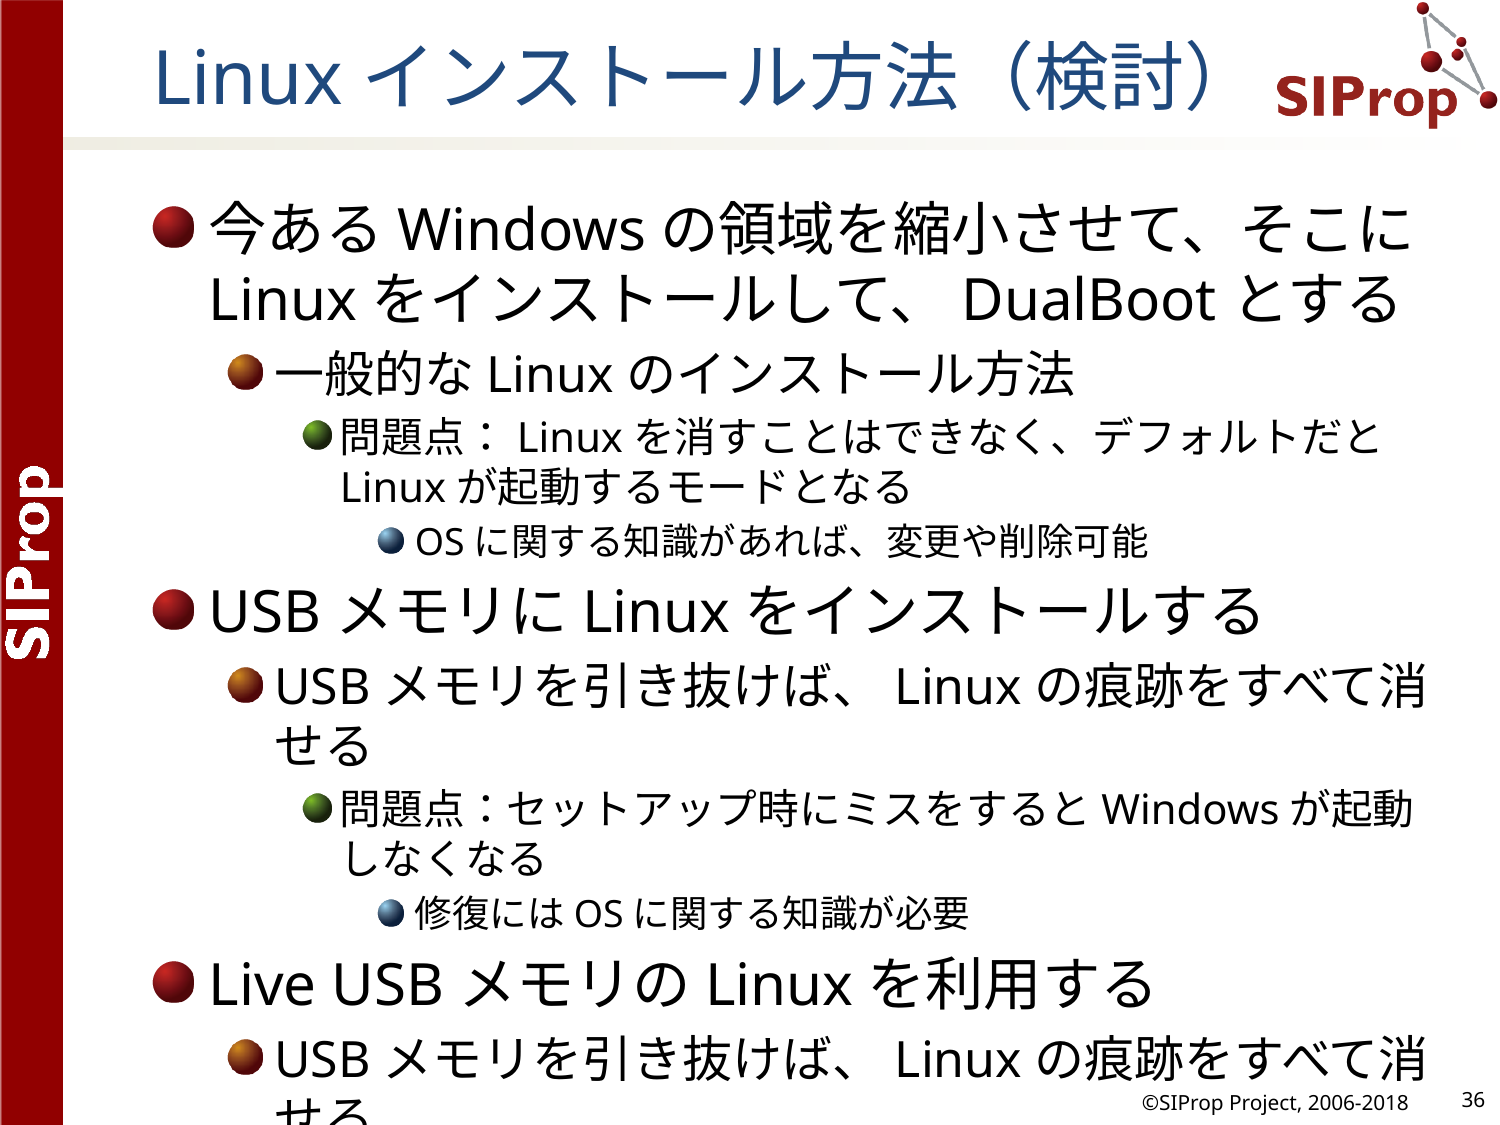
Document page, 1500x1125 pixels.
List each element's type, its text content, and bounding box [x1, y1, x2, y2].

picture [227, 354, 263, 390]
picture [152, 961, 194, 1003]
picture [377, 527, 404, 554]
picture [302, 793, 332, 823]
list 今あるWindowsの領域を縮小させて、そこにLinuxをインストールして、DualBootとする 一般的なLinuxのインストール方法 問題点：Linuxを消すことはできなく、デフォルトだとLinuxが起動するモードとなる OSに関する知識があれば、変更や削除可能 USBメモリにLinuxをインストールする USBメモリを引き抜けば、Linuxの痕跡をすべて消せる 問題点：セットアップ時にミスをするとWindowsが起動しなくなる 修復にはOSに関する知識が必要 Live USBメモリのLinuxを利用する USBメモリを引き抜けば、Linuxの痕跡をすべて消せる 問題点：データの保存領域が4GBしか作れない そのため、本格的な利用は不可能 [137, 184, 1459, 1059]
picture [0, 0, 63, 1125]
picture [152, 206, 194, 248]
picture [152, 589, 194, 630]
picture [377, 899, 404, 927]
picture [227, 667, 263, 703]
picture [227, 1039, 263, 1075]
picture [1413, 0, 1500, 129]
title Linuxインストール方法（検討） [137, 0, 1413, 149]
picture [302, 420, 332, 450]
